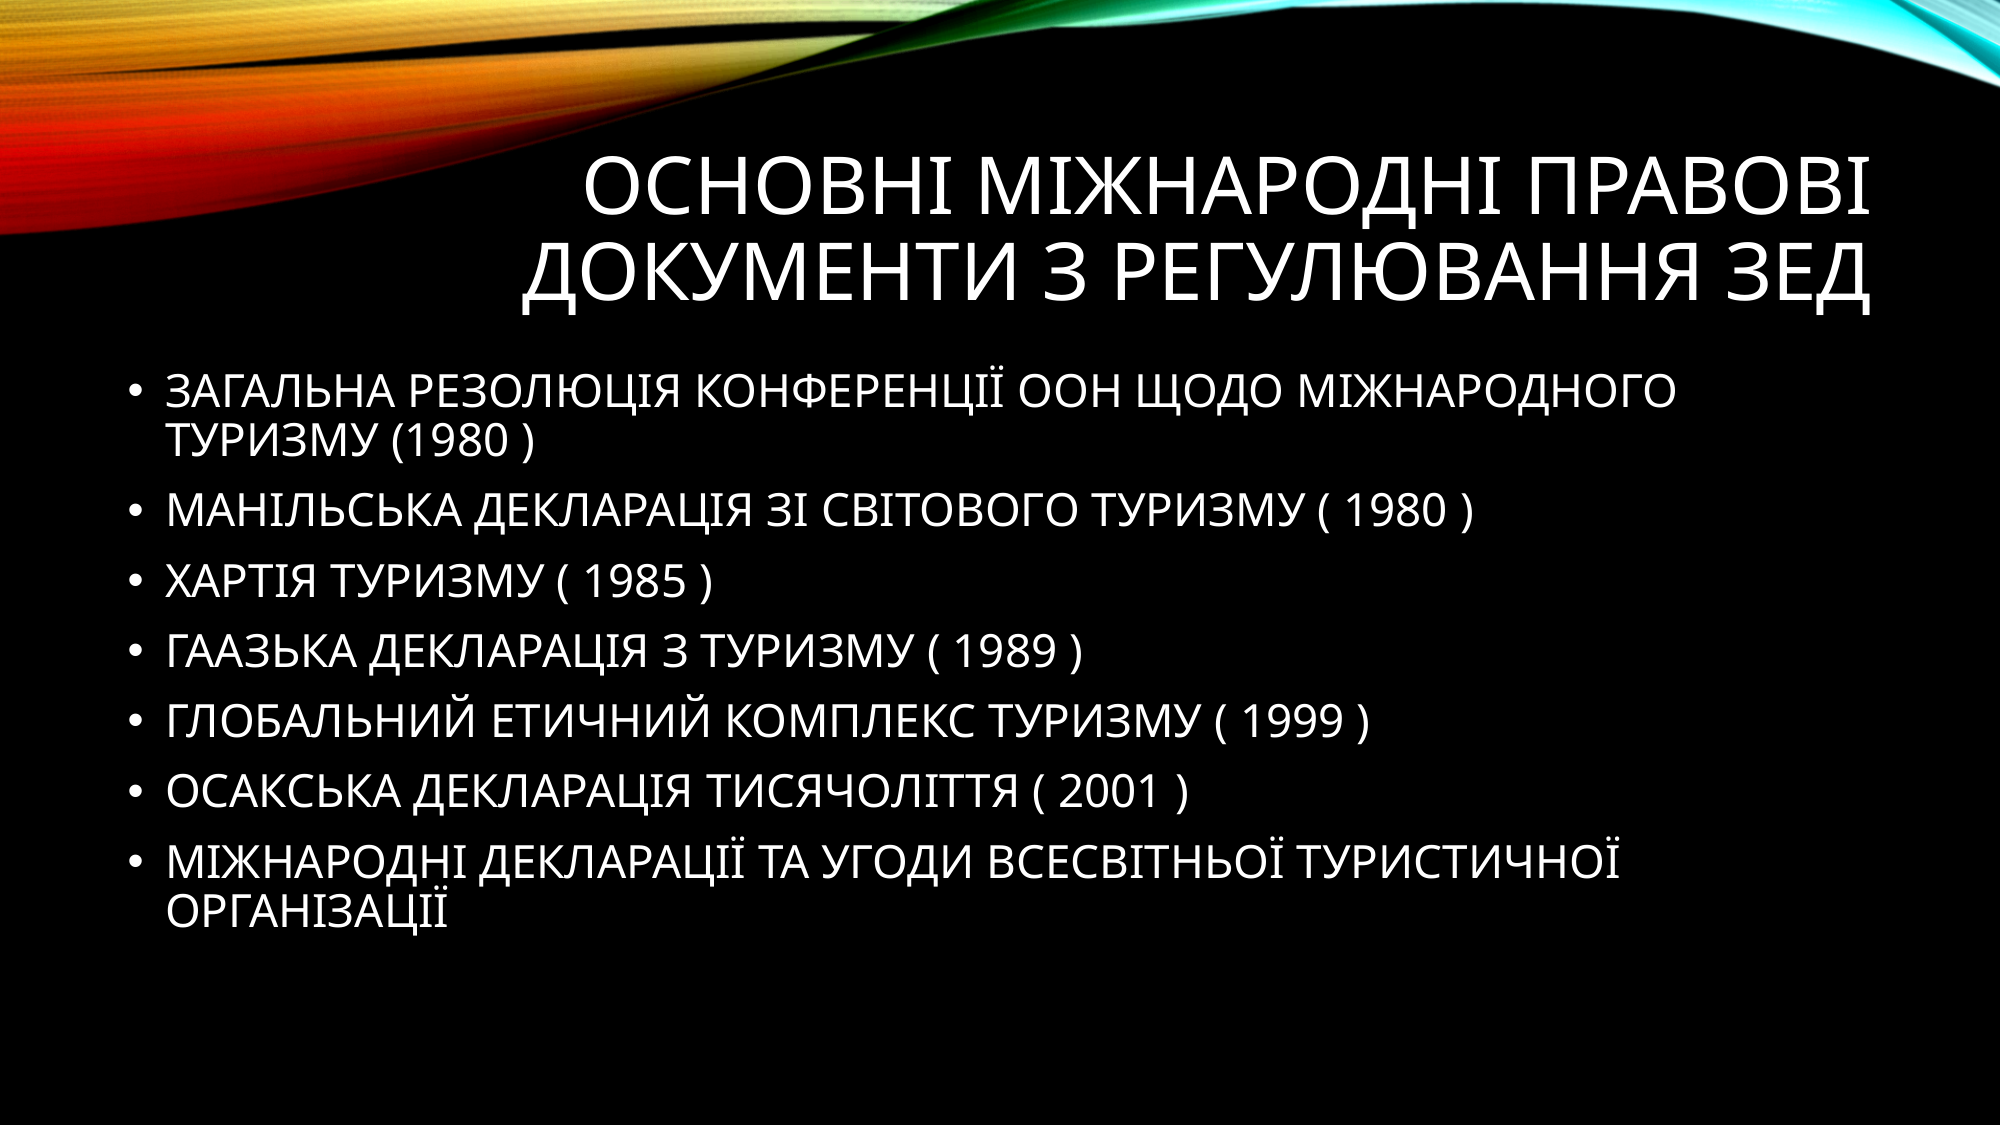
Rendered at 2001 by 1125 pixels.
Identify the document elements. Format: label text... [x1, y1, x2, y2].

list ЗАГАЛЬНА РЕЗОЛЮЦІЯ КОНФЕРЕНЦІЇ ООН ЩОДО МІЖНАРОДНОГО ТУРИЗМУ (1980 ) МАНІЛЬСЬКА ДЕКЛАРАЦІЯ ЗІ СВІТОВОГО ТУРИЗМУ ( 1980 ) ХАРТІЯ ТУРИЗМУ ( 1985 ) ГААЗЬКА ДЕКЛАРАЦІЯ З ТУРИЗМУ ( 1989 ) ГЛОБАЛЬНИЙ ЕТИЧНИЙ КОМПЛЕКС ТУРИЗМУ ( 1999 ) ОСАКСЬКА ДЕКЛАРАЦІЯ ТИСЯЧОЛІТТЯ ( 2001 ) МІЖНАРОДНІ ДЕКЛАРАЦІЇ ТА УГОДИ ВСЕСВІТНЬОЇ ТУРИСТИЧНОЇ ОРГАНІЗАЦІЇ [112, 360, 1888, 1021]
picture [0, 0, 2000, 237]
title ОСНОВНІ МІЖНАРОДНІ ПРАВОВІ ДОКУМЕНТИ З РЕГУЛЮВАННЯ ЗЕД [474, 125, 1888, 338]
